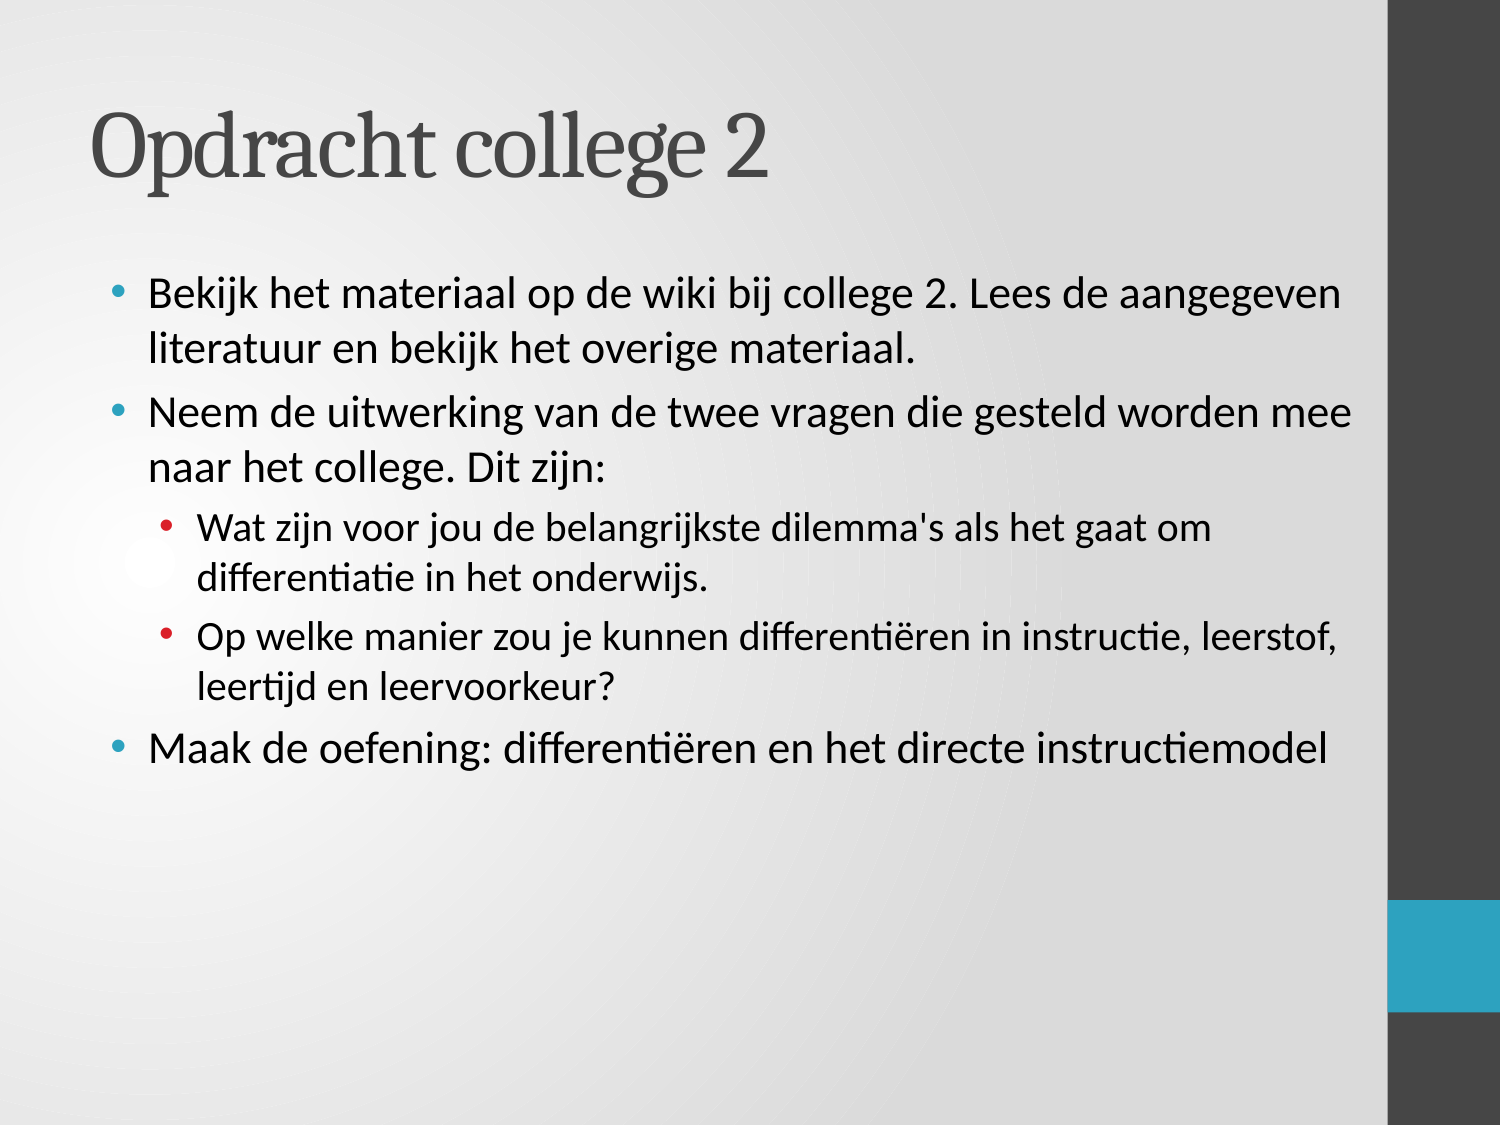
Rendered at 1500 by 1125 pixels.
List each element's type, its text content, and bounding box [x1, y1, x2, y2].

title Opdracht college 2 [75, 45, 1325, 233]
list Bekijk het materiaal op de wiki bij college 2. Lees de aangegeven literatuur en bekijk het overige materiaal. Neem de uitwerking van de twee vragen die gesteld worden mee naar het college. Dit zijn: Wat zijn voor jou de belangrijkste dilemma's als het gaat om differentiatie in het onderwijs. Op welke manier zou je kunnen differentiëren in instructie, leerstof, leertijd en leervoorkeur? Maak de oefening: differentiëren en het directe instructiemodel [76, 255, 1390, 1043]
